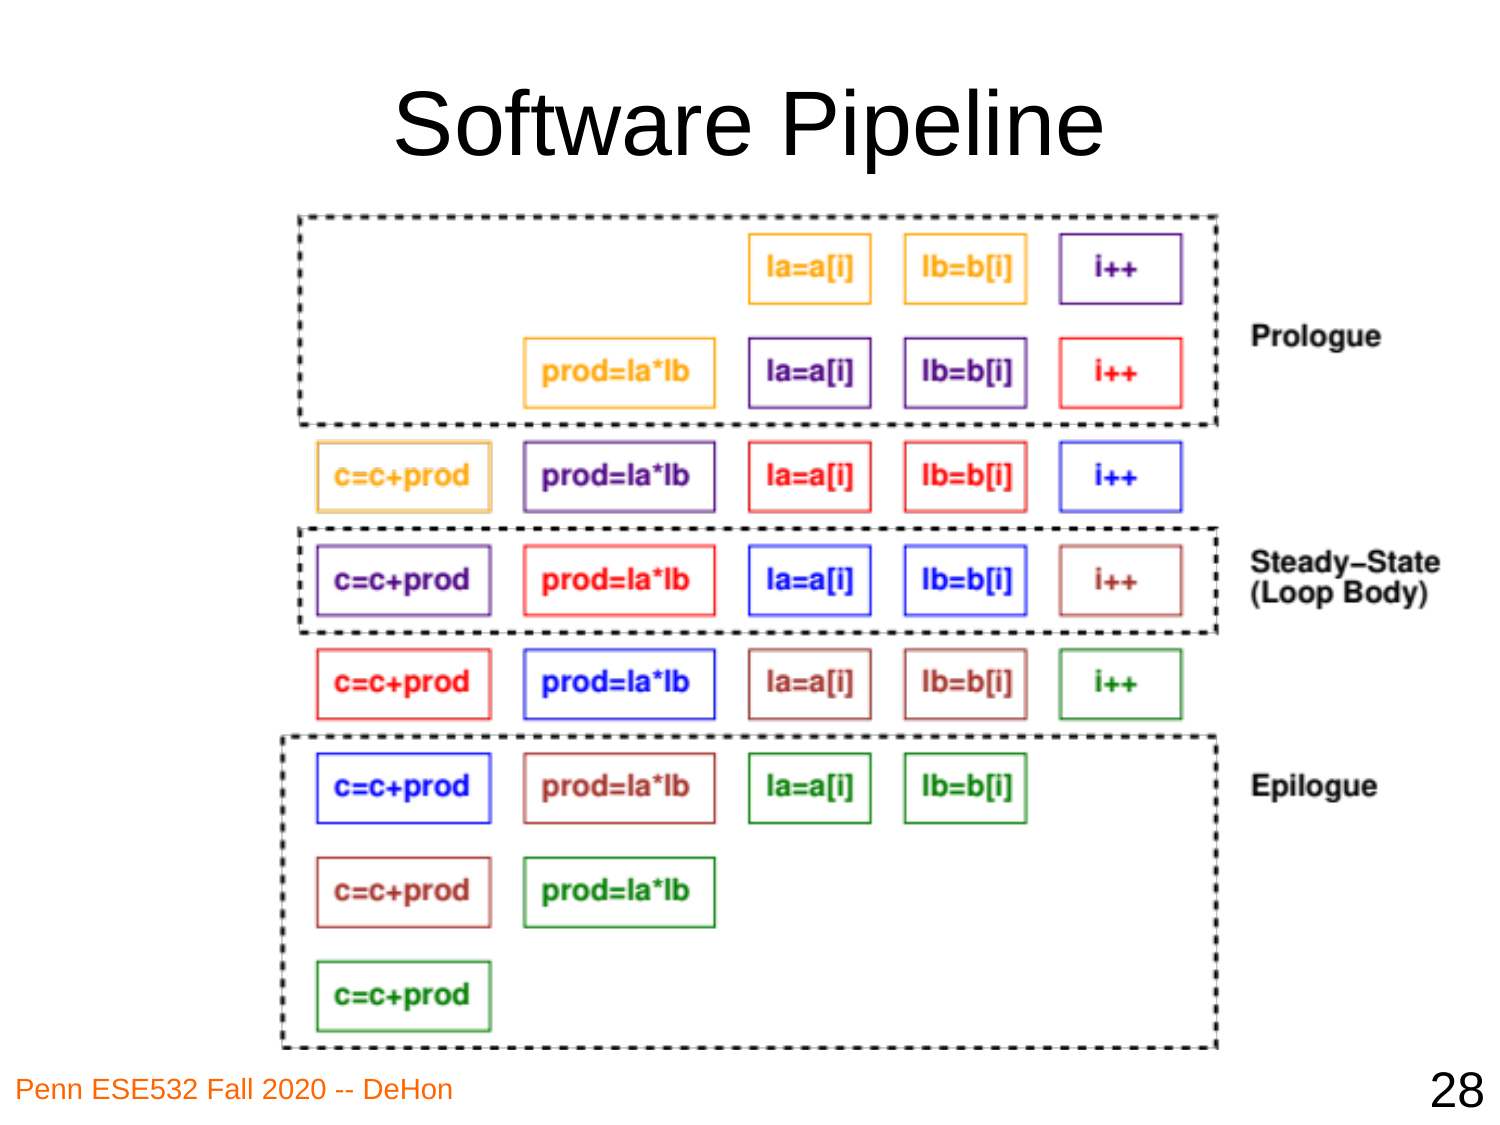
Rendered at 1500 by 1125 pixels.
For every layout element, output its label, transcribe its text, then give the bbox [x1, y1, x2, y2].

slide_number 28 [1187, 1049, 1500, 1125]
title Software Pipeline [112, 24, 1388, 213]
slide_number Penn ESE532 Fall 2020 -- DeHon [0, 1062, 576, 1125]
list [276, 212, 1443, 1051]
